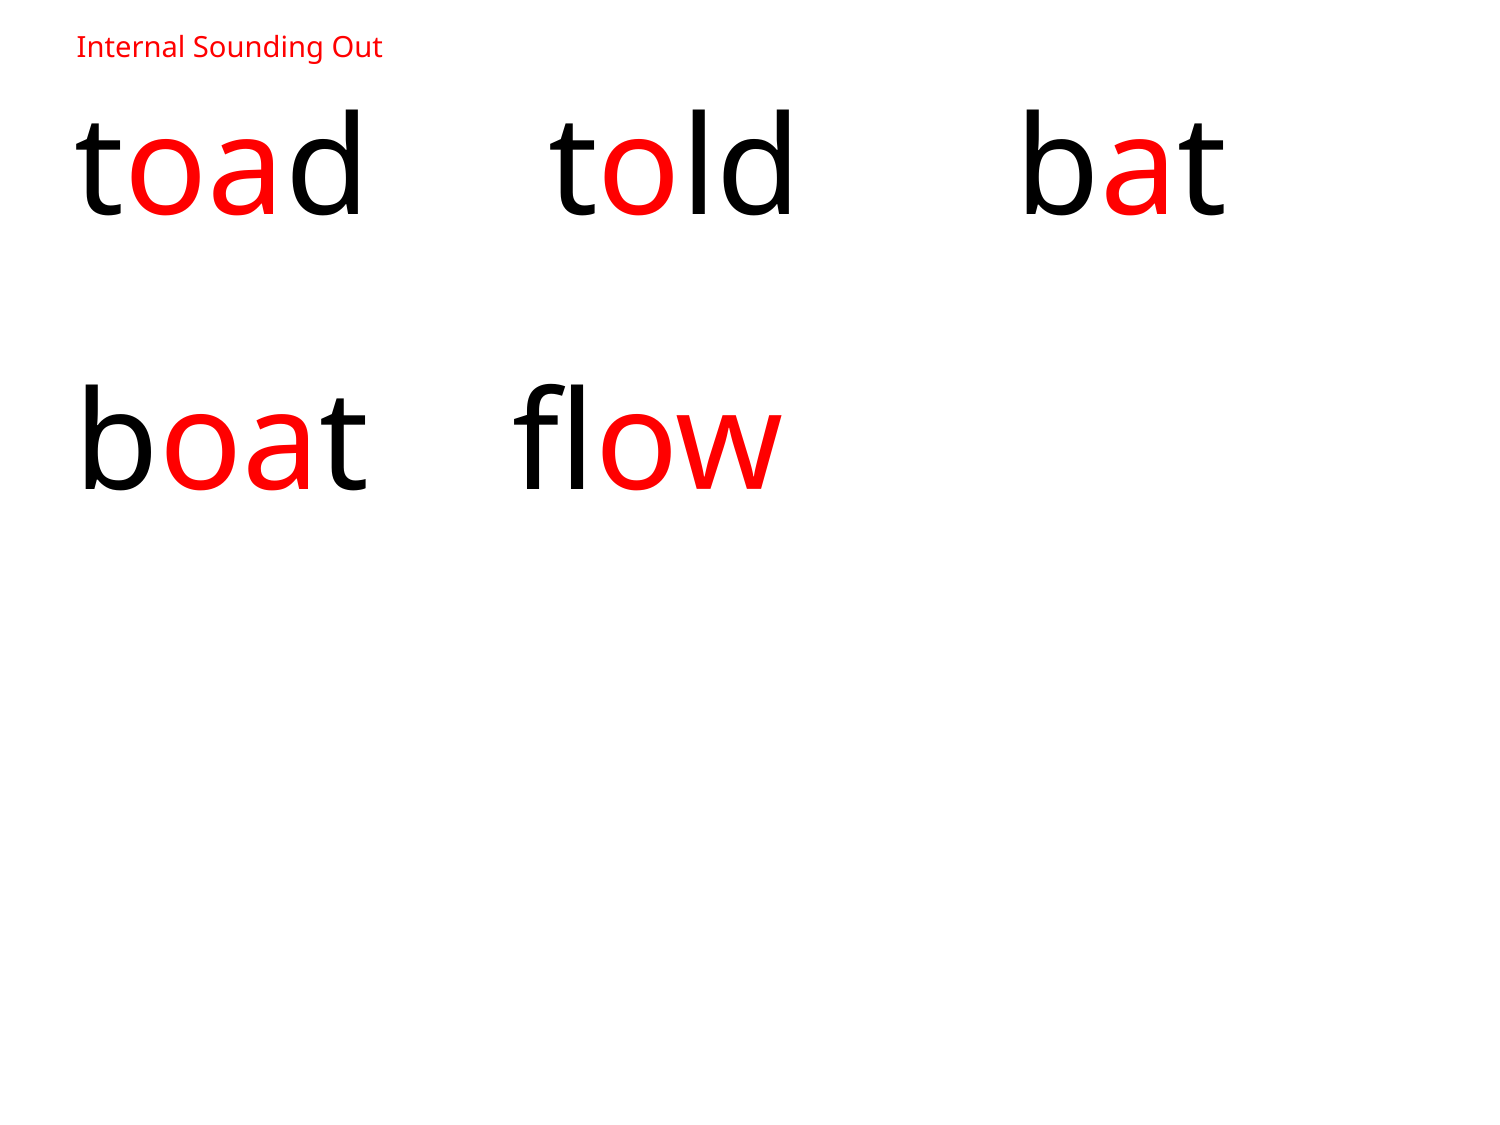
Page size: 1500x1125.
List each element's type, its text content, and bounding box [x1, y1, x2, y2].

text_box toad told bat boat flow [24, 69, 1470, 525]
text_box Internal Sounding Out [61, 21, 495, 72]
